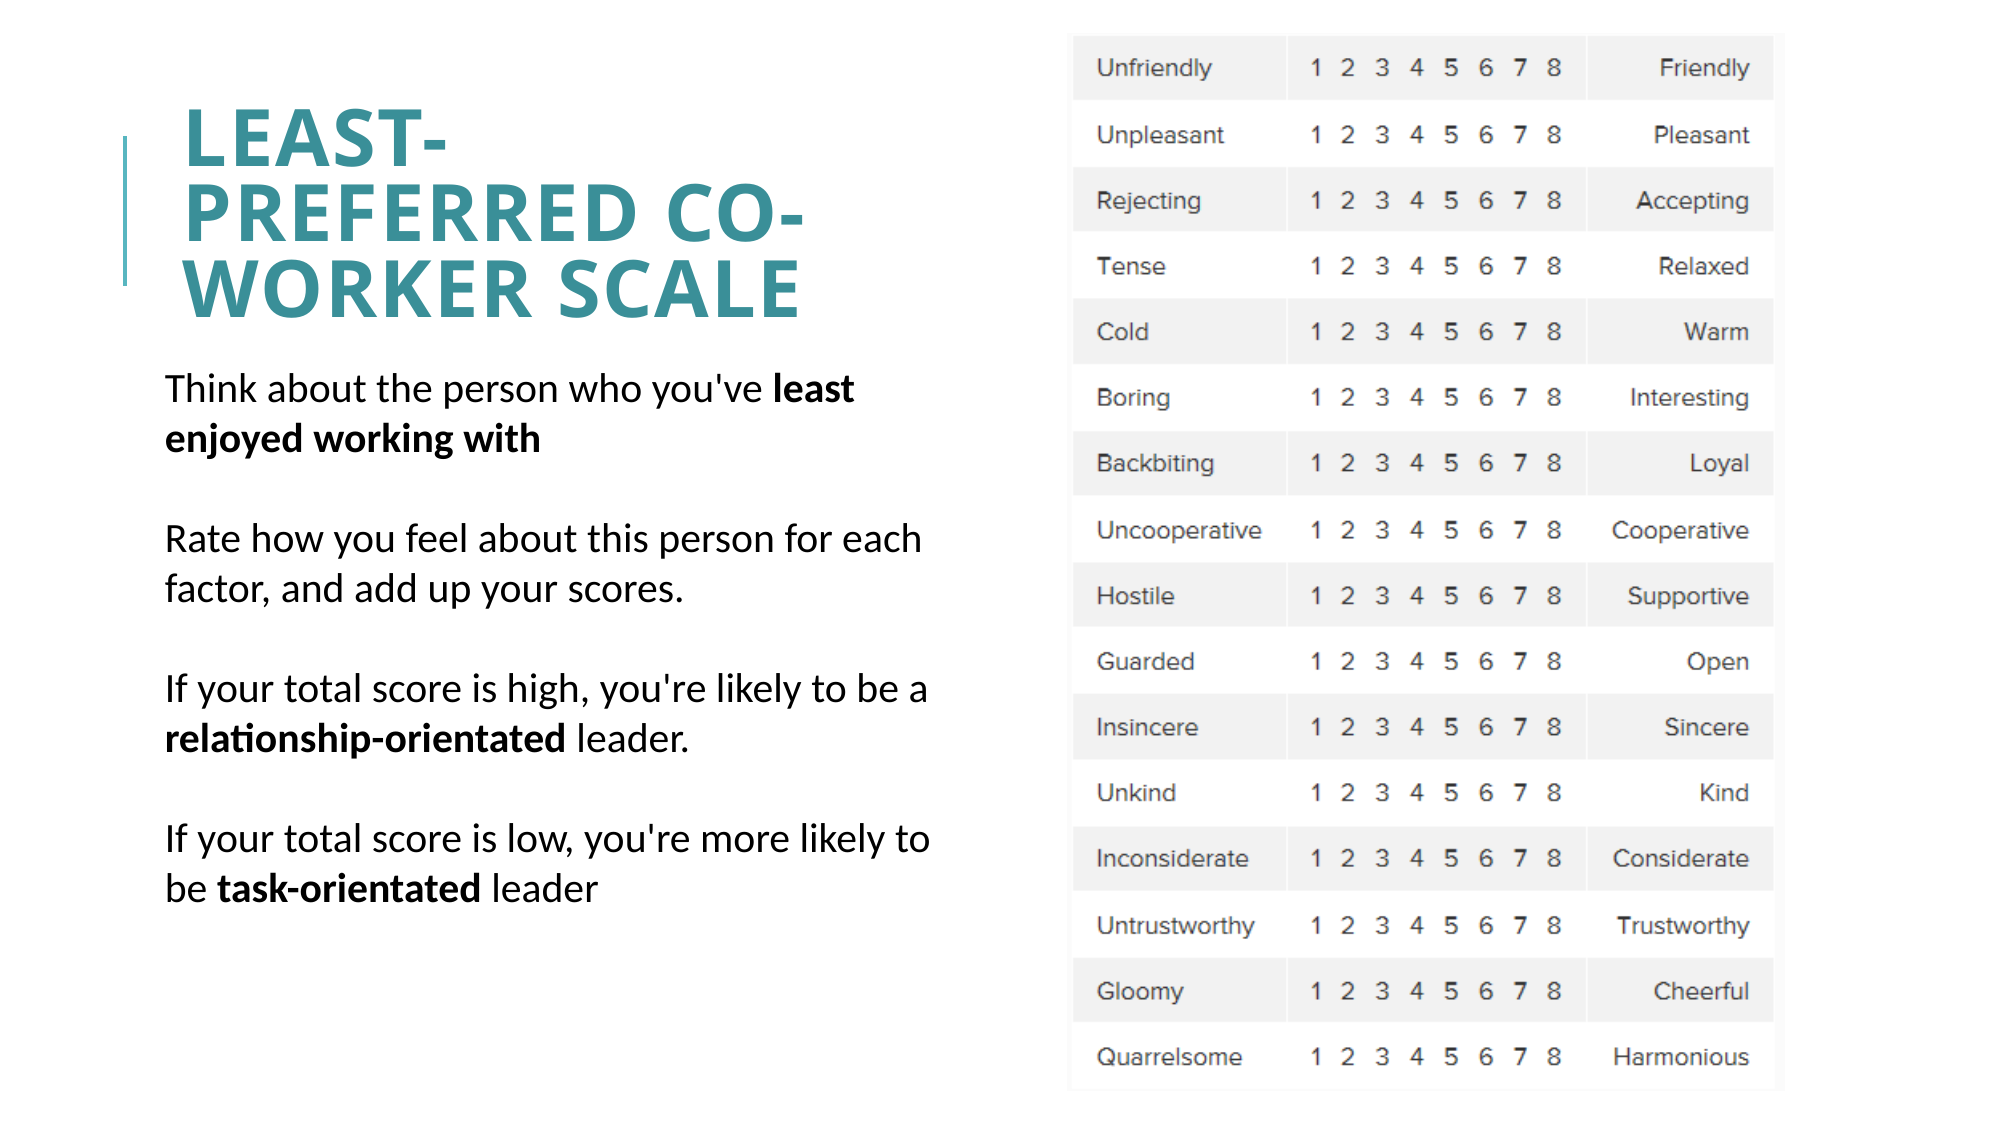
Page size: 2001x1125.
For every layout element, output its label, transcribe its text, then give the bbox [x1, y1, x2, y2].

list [1067, 33, 1785, 1092]
text_box Think about the person who you've least enjoyed working with Rate how you feel about this person for each factor, and add up your scores. If your total score is high, you're likely to be a relationship-orientated leader. If your total score is low, you're more likely to be task-orientated leader [150, 353, 963, 919]
title Least-Preferred Co-Worker Scale [168, 96, 841, 342]
